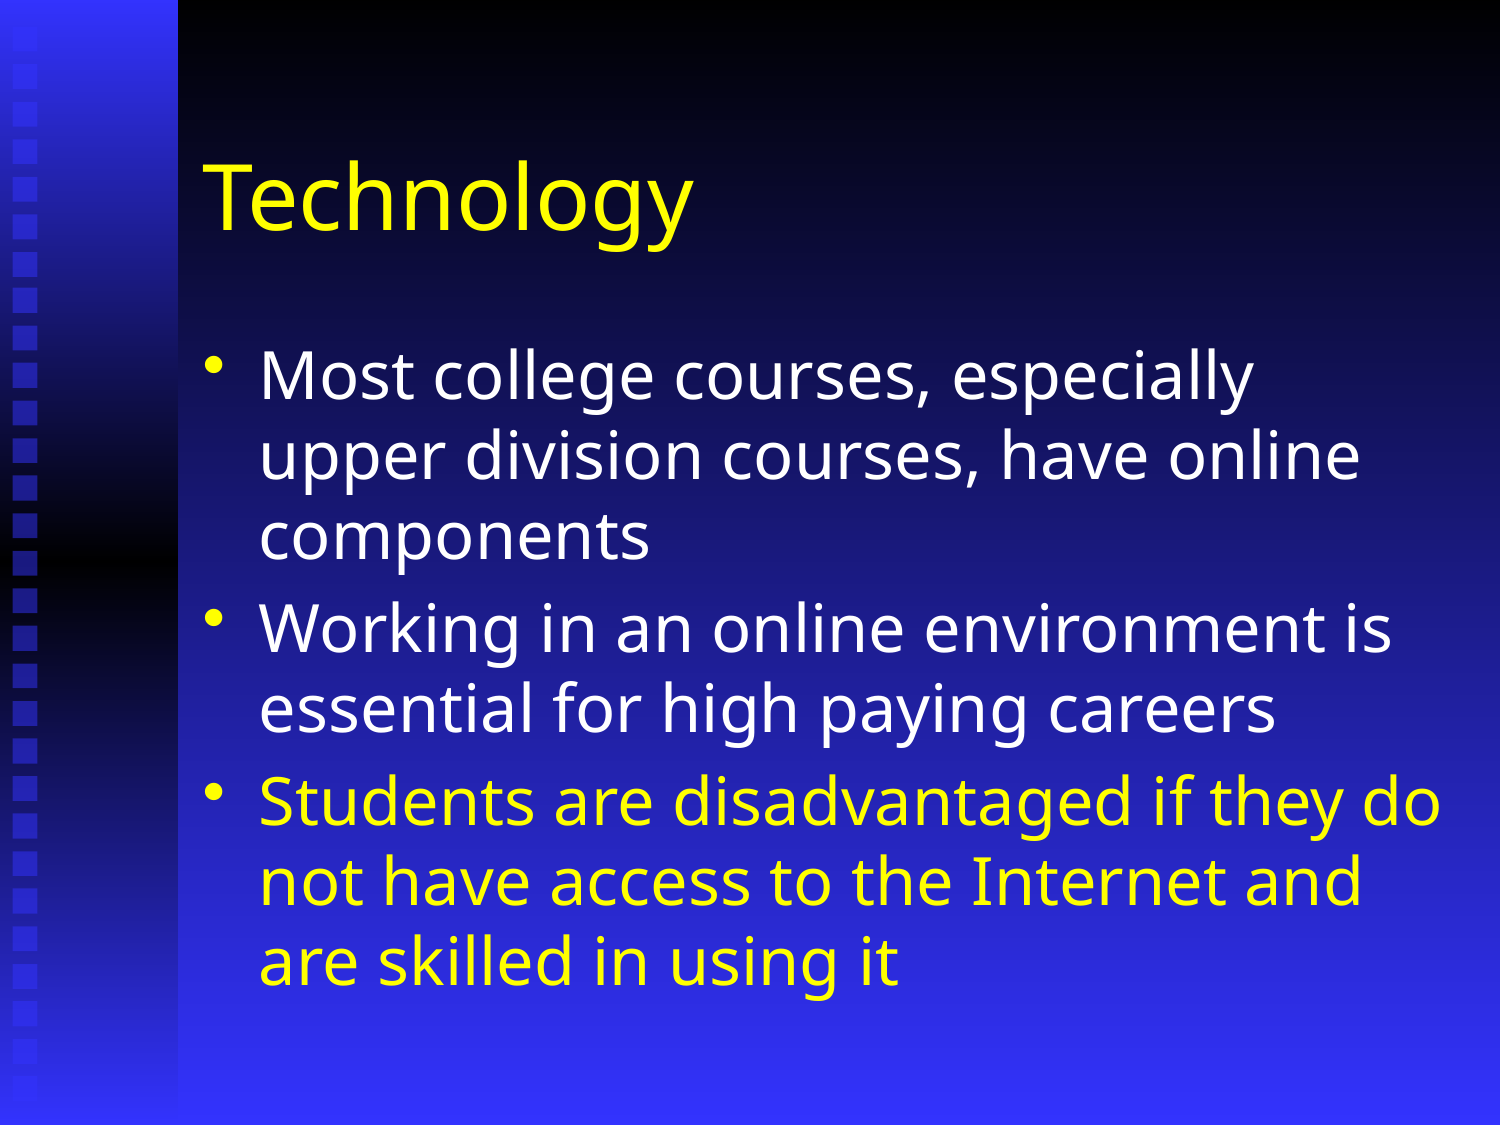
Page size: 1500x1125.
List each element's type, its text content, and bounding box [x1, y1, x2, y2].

list Most college courses, especially upper division courses, have online components Working in an online environment is essential for high paying careers Students are disadvantaged if they do not have access to the Internet and are skilled in using it [187, 324, 1463, 1001]
title Technology [187, 99, 1463, 288]
